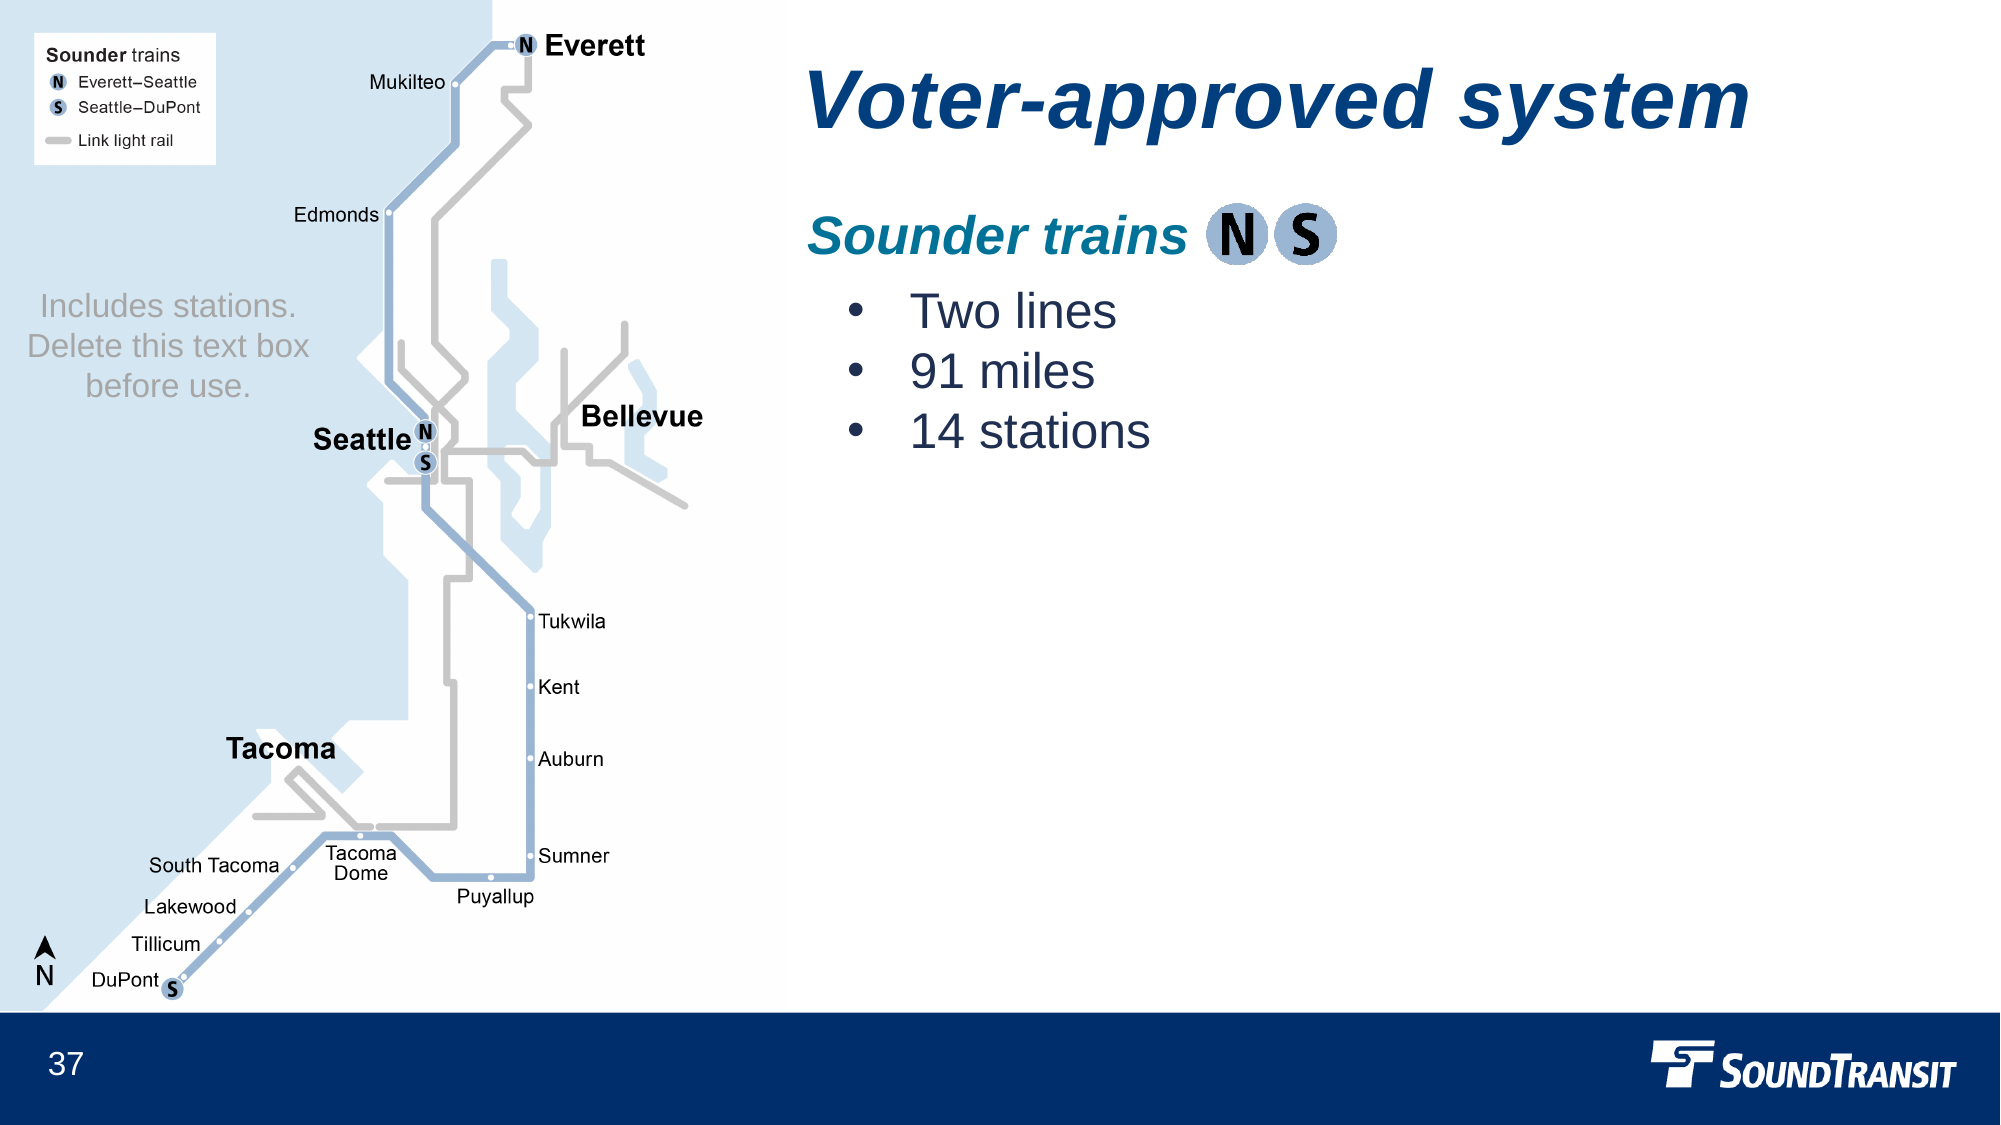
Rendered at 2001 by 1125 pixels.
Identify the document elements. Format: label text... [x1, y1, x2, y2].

picture [1650, 1040, 1957, 1088]
title Voter-approved system [790, 54, 1819, 170]
picture [0, 0, 787, 1011]
text_box Sounder trains Two lines 91 miles 14 stations [790, 200, 1943, 467]
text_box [1206, 202, 1337, 266]
